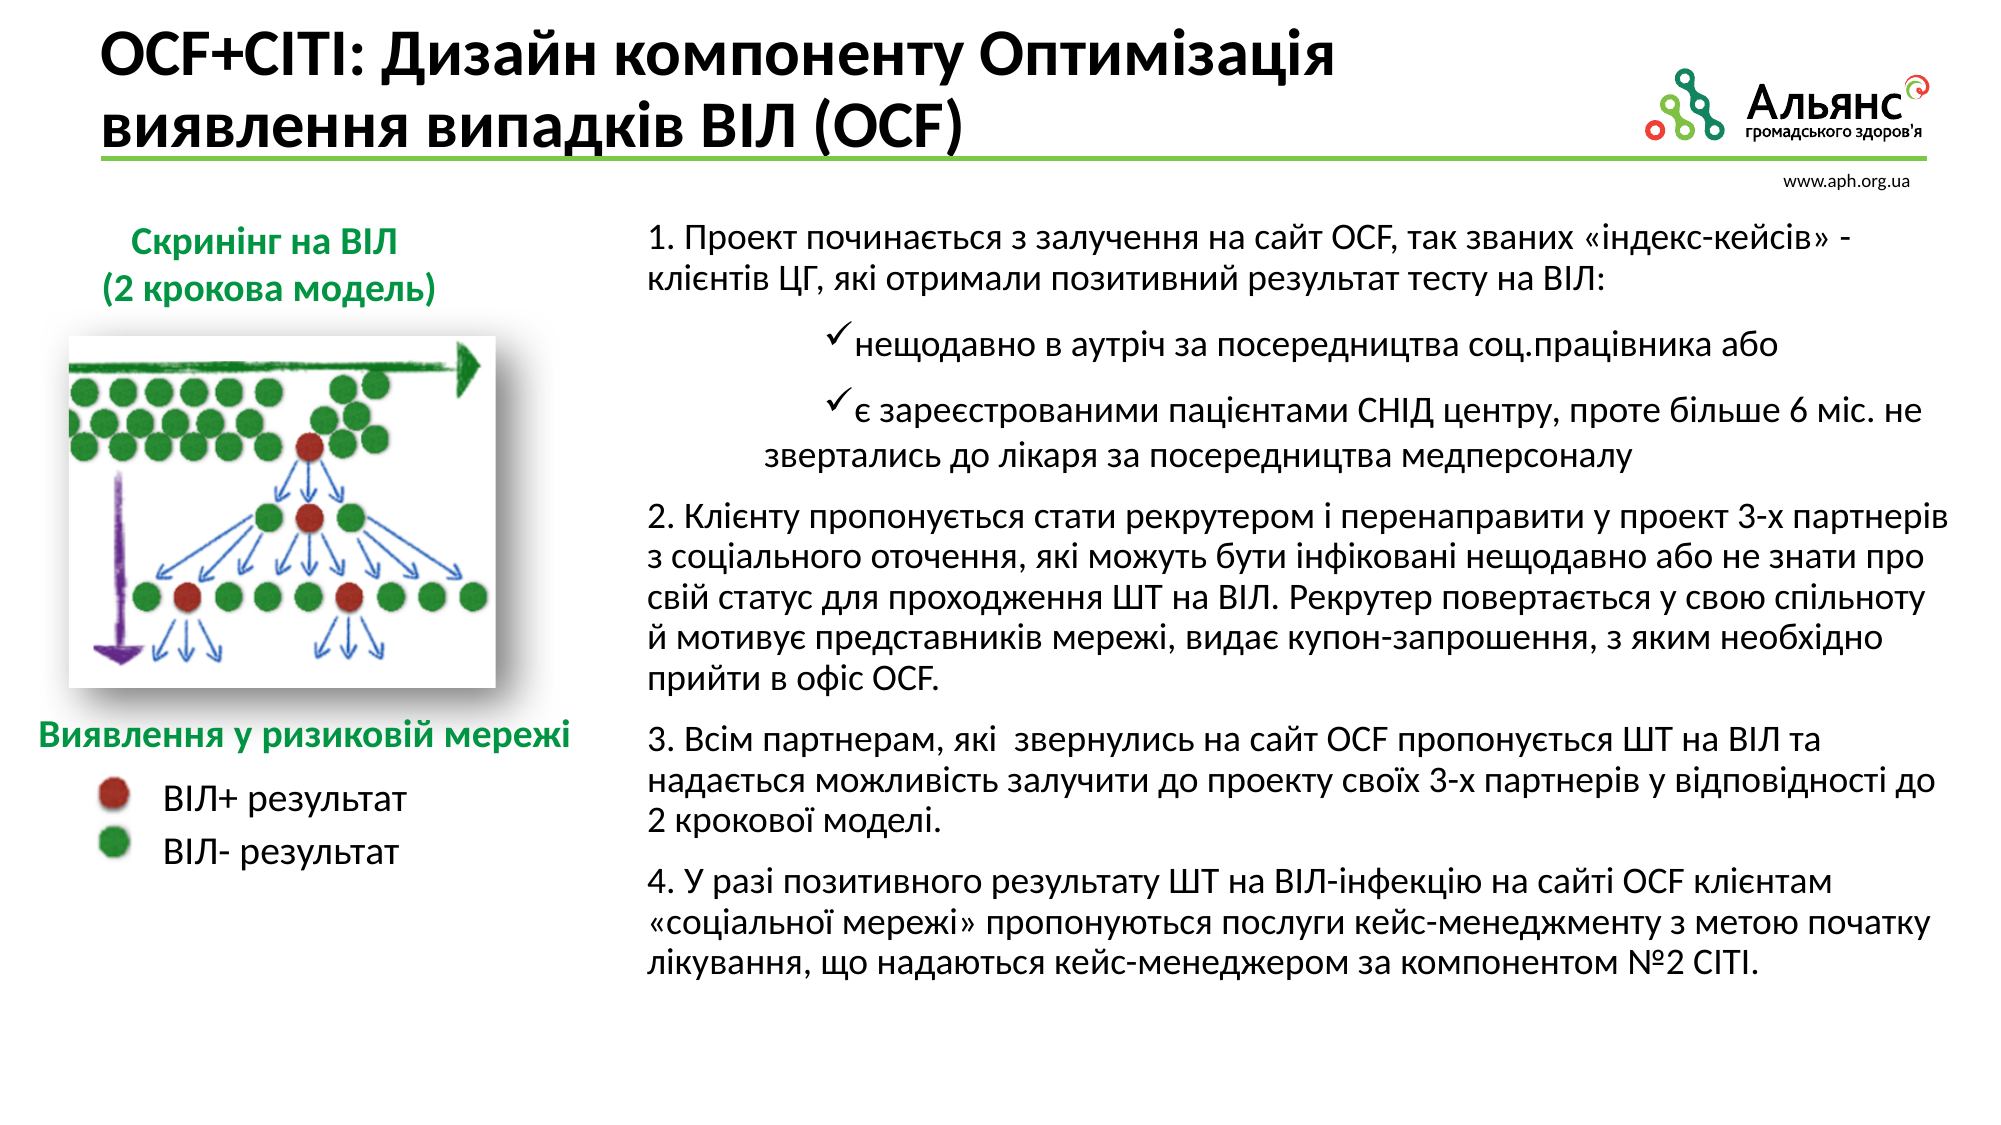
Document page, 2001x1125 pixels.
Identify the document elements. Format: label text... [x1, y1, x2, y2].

text_box www.aph.org.ua [1768, 163, 1949, 210]
picture [1644, 67, 1930, 143]
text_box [0, 207, 633, 881]
text_box OCF+СІТI: Дизайн компоненту Оптимізація виявлення випадків ВІЛ (OCF) [85, 10, 1641, 134]
text_box 1. Проект починається з залучення на сайт ОСF, так званих «індекс-кейсів» - клієнтів ЦГ, які отримали позитивний результат тесту на ВІЛ: нещодавно в аутріч за посередництва соц.працівника або є зареєстрованими пацієнтами СНІД центру, проте більше 6 міс. не звертались до лікаря за посередництва медперсоналу 2. Клієнту пропонується стати рекрутером і перенаправити у проект 3-х партнерів з соціального оточення, які можуть бути інфіковані нещодавно або не знати про свій статус для проходження ШТ на ВІЛ. Рекрутер повертається у свою спільноту й мотивує представників мережі, видає купон-запрошення, з яким необхідно прийти в офіс OCF. 3. Всім партнерам, які звернулись на сайт ОСF пропонується ШТ на ВІЛ та надається можливість залучити до проекту своїх 3-х партнерів у відповідності до 2 крокової моделі. 4. У разі позитивного результату ШТ на ВІЛ-інфекцію на сайті OCF клієнтам «соціальної мережі» пропонуються послуги кейс-менеджменту з метою початку лікування, що надаються кейс-менеджером за компонентом №2 CITI. [632, 210, 1969, 1020]
